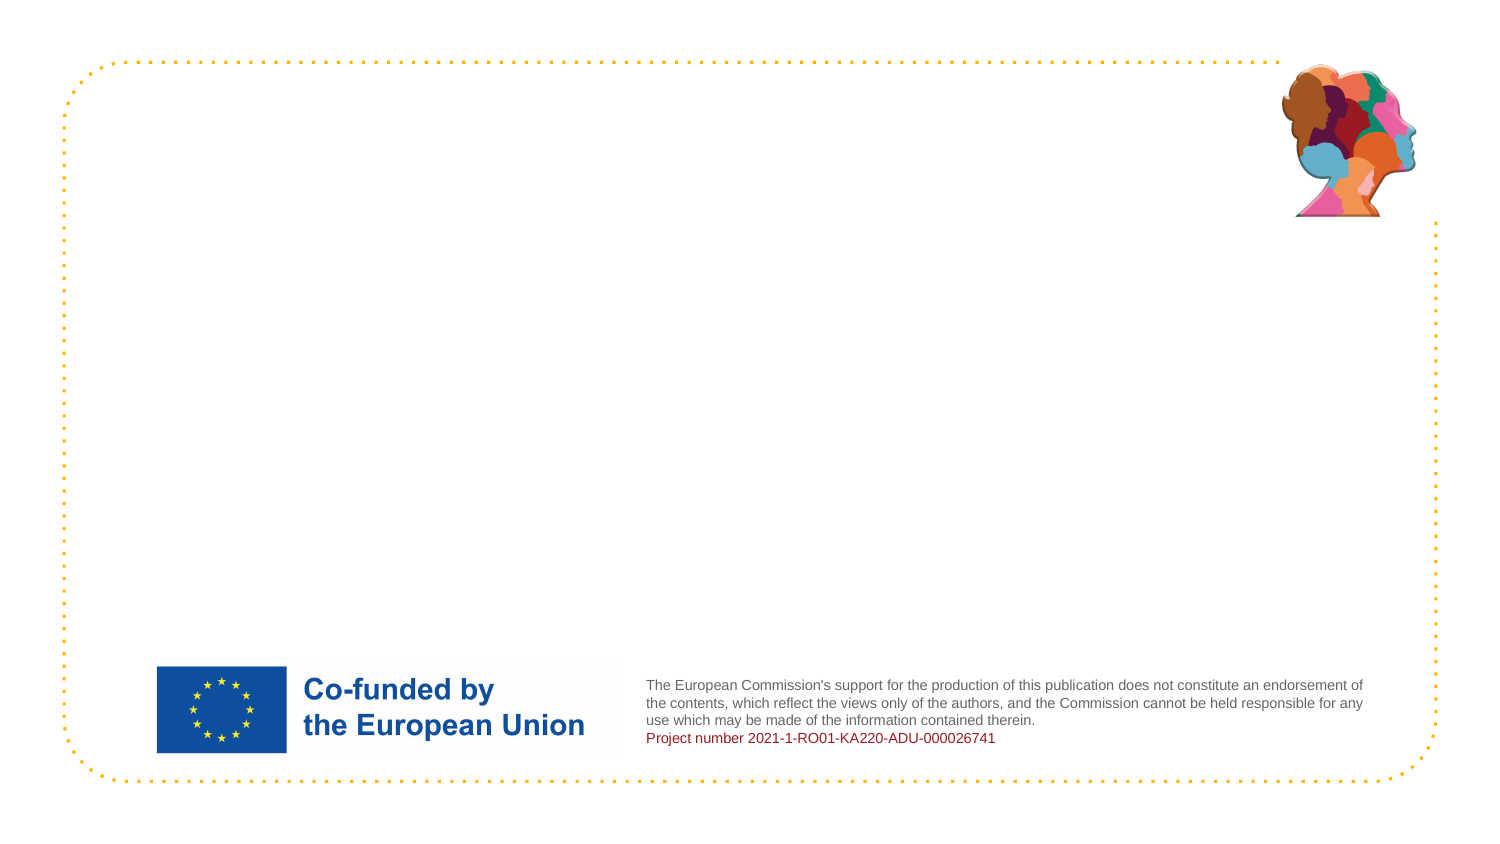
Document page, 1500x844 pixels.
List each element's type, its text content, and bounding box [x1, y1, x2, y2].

picture [1272, 61, 1430, 225]
list The European Commission's support for the production of this publication does not constitute an endorsement of the contents, which reflect the views only of the authors, and the Commission cannot be held responsible for any use which may be made of the information contained therein. Project number 2021-1-RO01-KA220-ADU-000026741 [631, 661, 1393, 759]
picture [150, 660, 618, 760]
